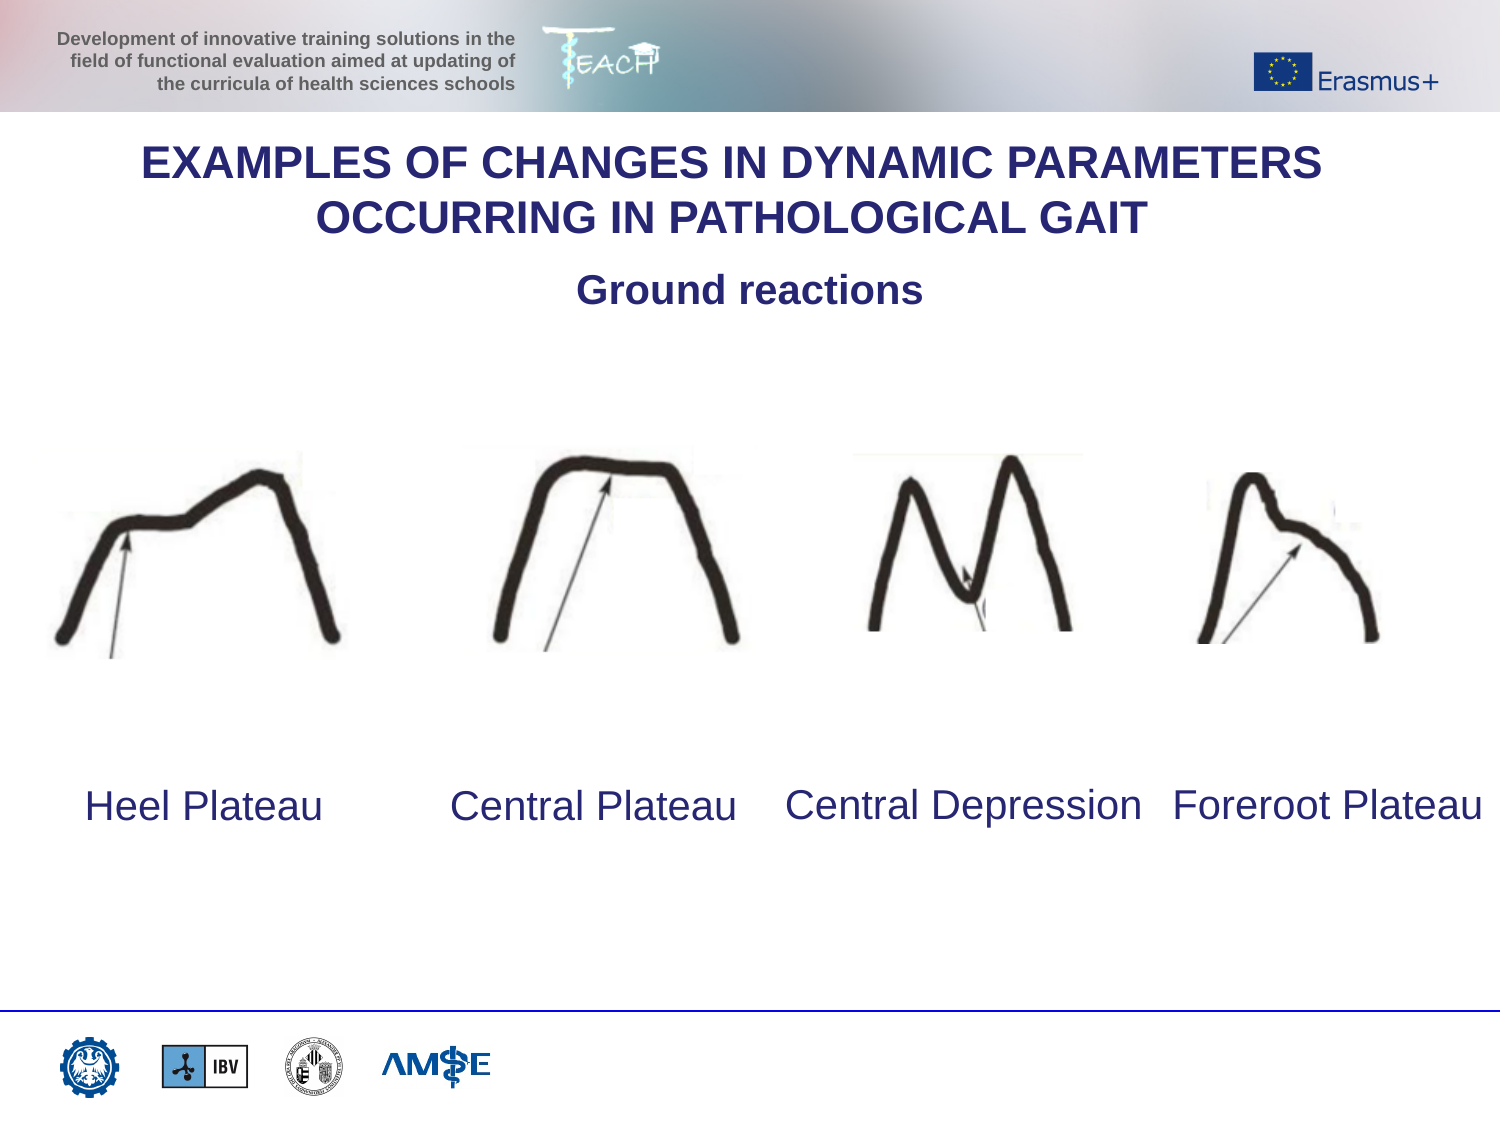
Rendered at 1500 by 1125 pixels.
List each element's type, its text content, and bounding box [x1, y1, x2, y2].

picture [461, 445, 758, 660]
text_box EXAMPLES OF CHANGES IN DYNAMIC PARAMETERS OCCURRING IN PATHOLOGICAL GAIT [64, 125, 1400, 251]
text_box Central Depression [769, 770, 1157, 835]
picture [379, 1044, 491, 1089]
text_box Heel Plateau [69, 771, 339, 836]
picture [53, 1035, 126, 1099]
picture [853, 443, 1084, 638]
picture [284, 1036, 344, 1097]
text_box Ground reactions [82, 255, 1418, 321]
picture [161, 1044, 249, 1089]
text_box Foreroot Plateau [1157, 770, 1499, 835]
picture [1177, 460, 1400, 645]
text_box Central Plateau [435, 771, 753, 836]
picture [24, 432, 367, 679]
picture [0, 1, 1500, 112]
